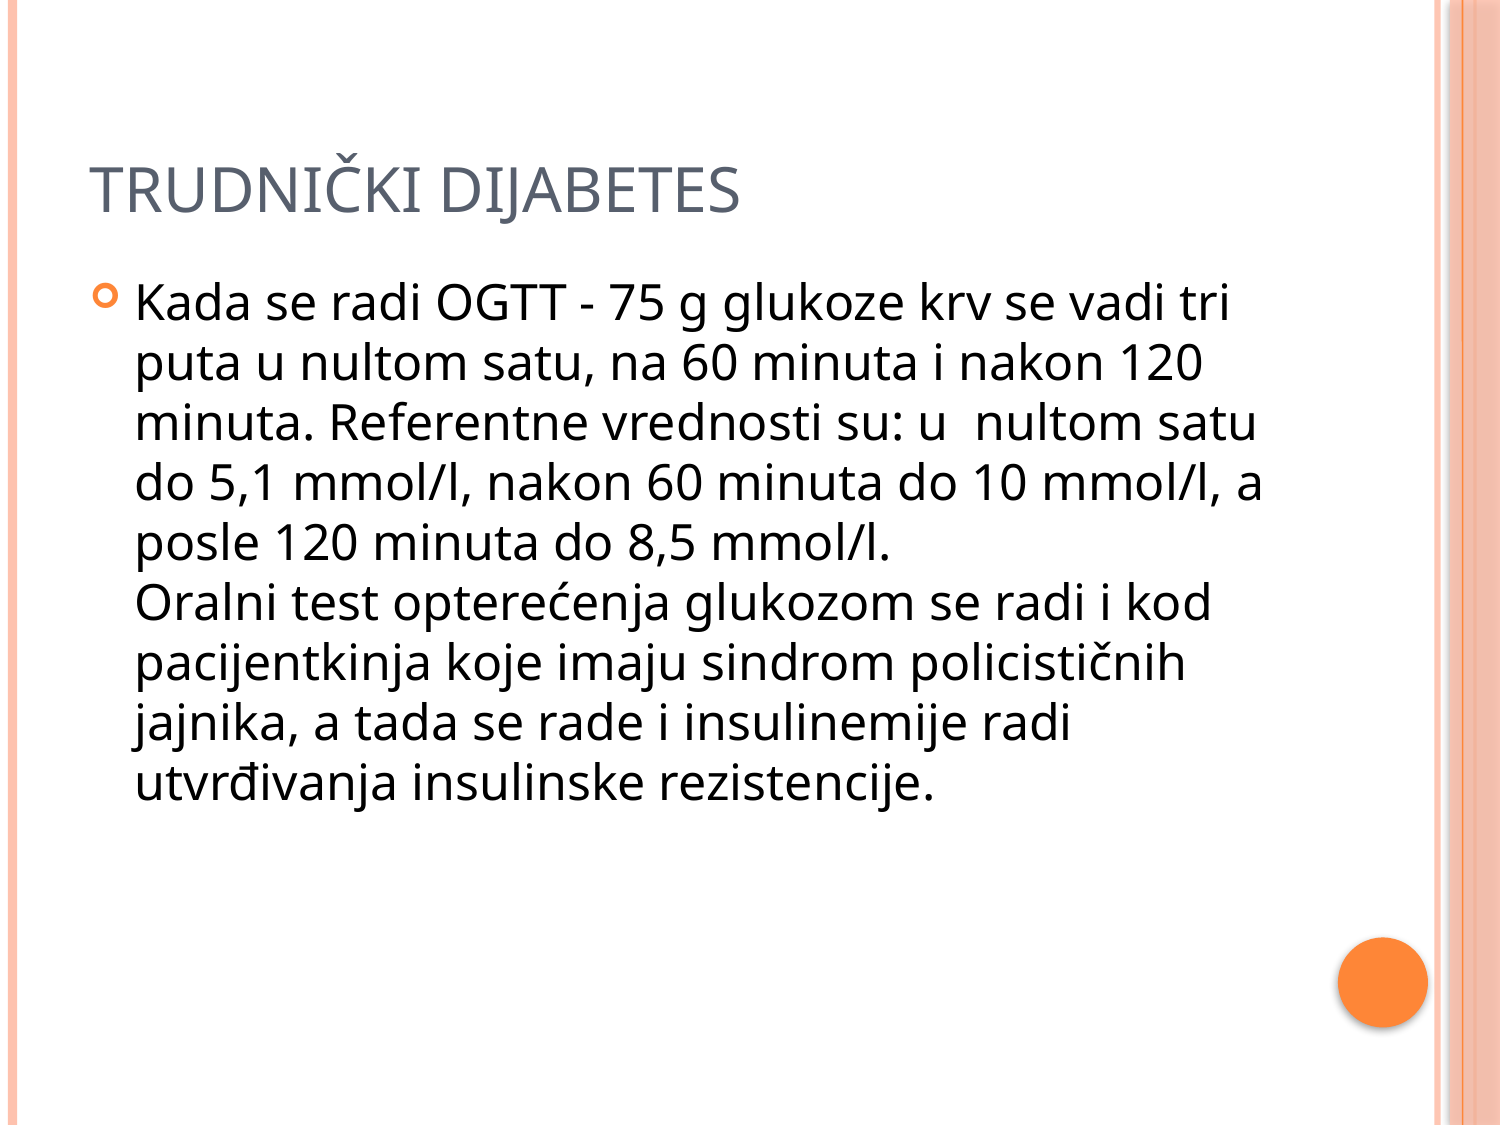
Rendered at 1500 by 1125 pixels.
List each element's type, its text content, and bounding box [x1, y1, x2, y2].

title Trudnički dijabetes [75, 45, 1300, 233]
list Kada se radi OGTT - 75 g glukoze krv se vadi tri puta u nultom satu, na 60 minuta i nakon 120 minuta. Referentne vrednosti su: u nultom satu do 5,1 mmol/l, nakon 60 minuta do 10 mmol/l, a posle 120 minuta do 8,5 mmol/l. Oralni test opterećenja glukozom se radi i kod pacijentkinja koje imaju sindrom policističnih jajnika, a tada se rade i insulinemije radi utvrđivanja insulinske rezistencije. [75, 262, 1300, 1062]
